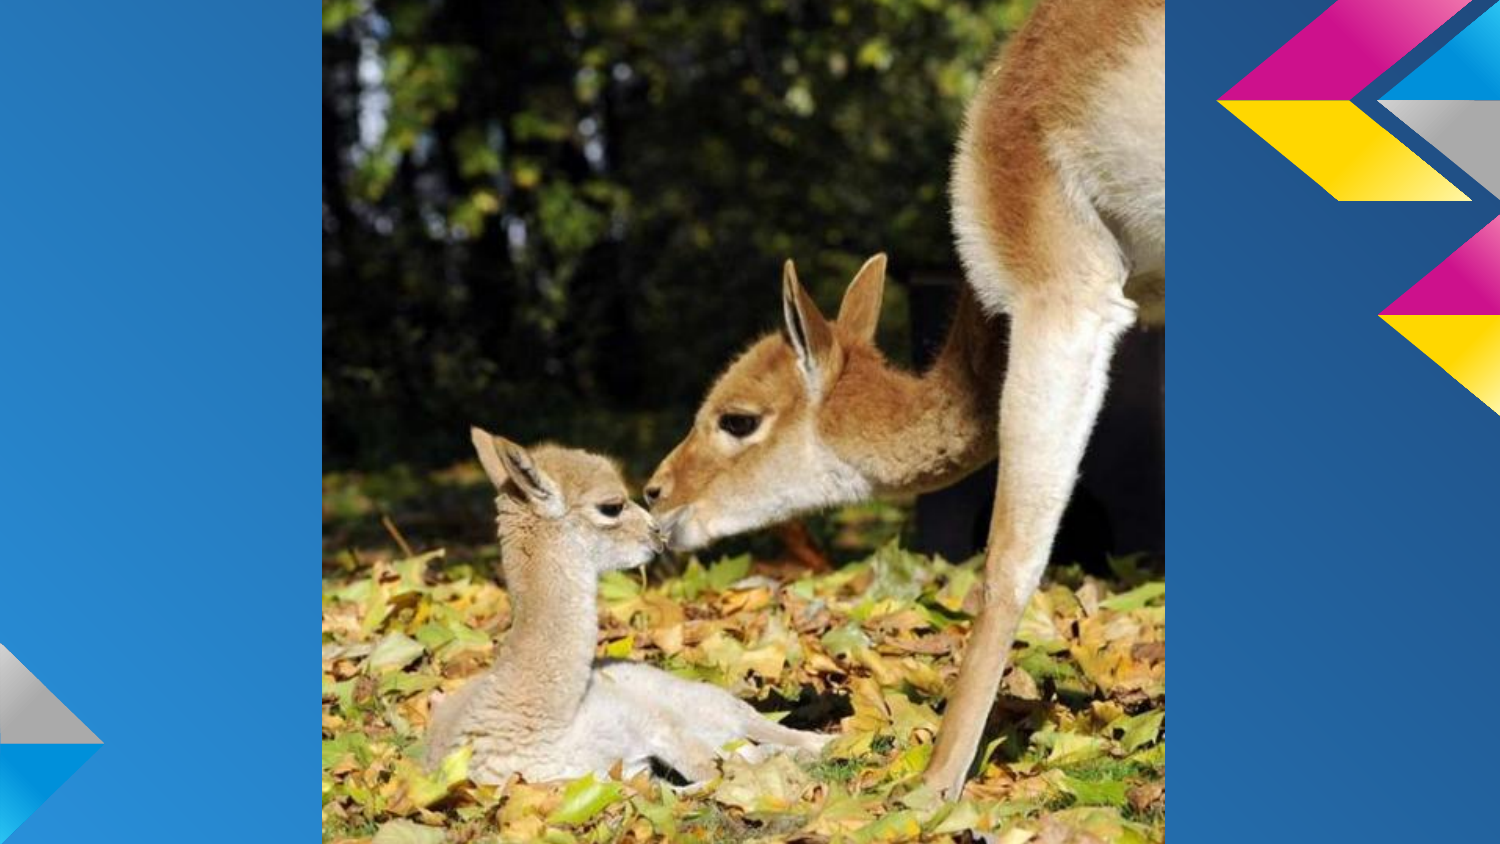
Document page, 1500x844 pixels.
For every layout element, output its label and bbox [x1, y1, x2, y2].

picture [322, 0, 1165, 844]
